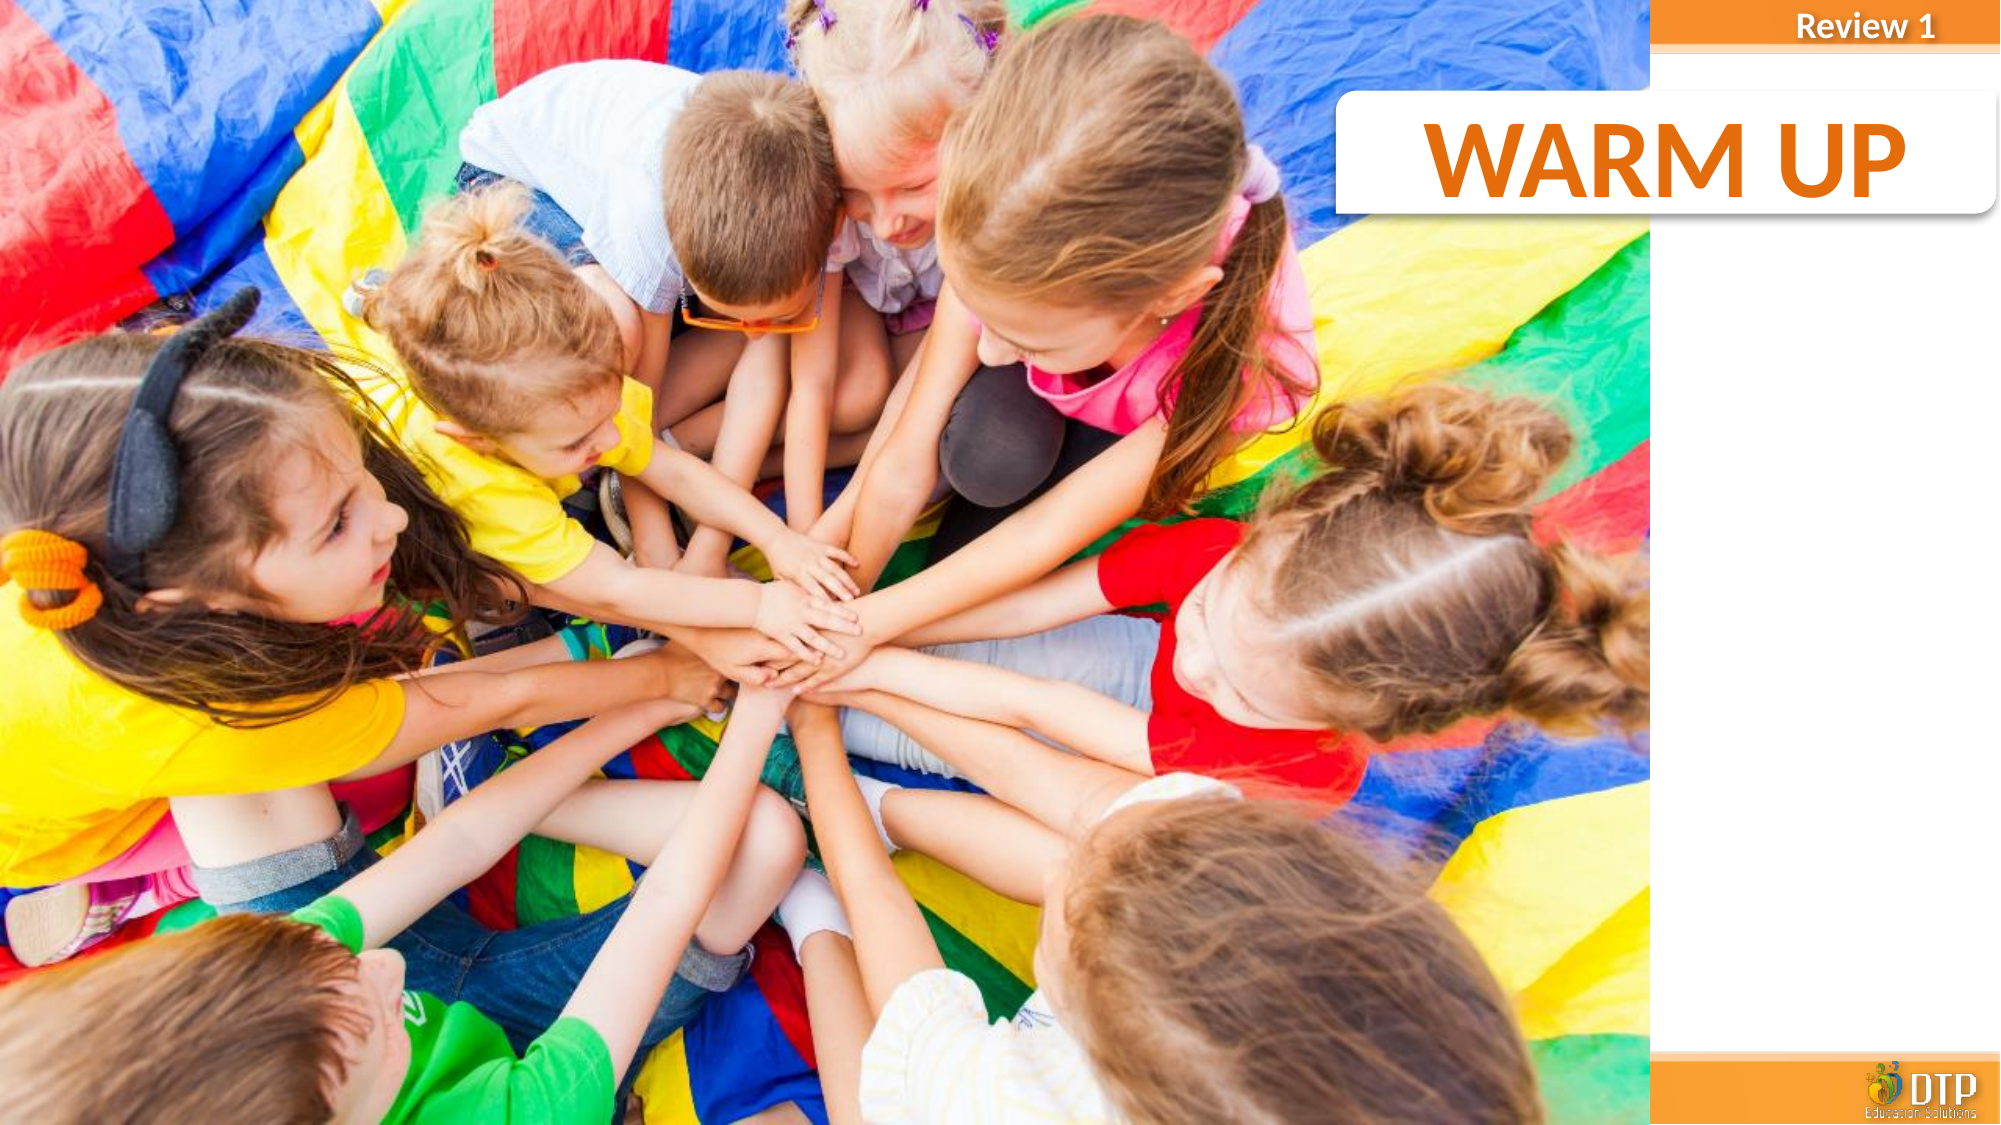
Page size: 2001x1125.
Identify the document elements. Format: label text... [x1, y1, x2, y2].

picture [0, 0, 2000, 1125]
text_box WARM UP [1654, 90, 1997, 214]
